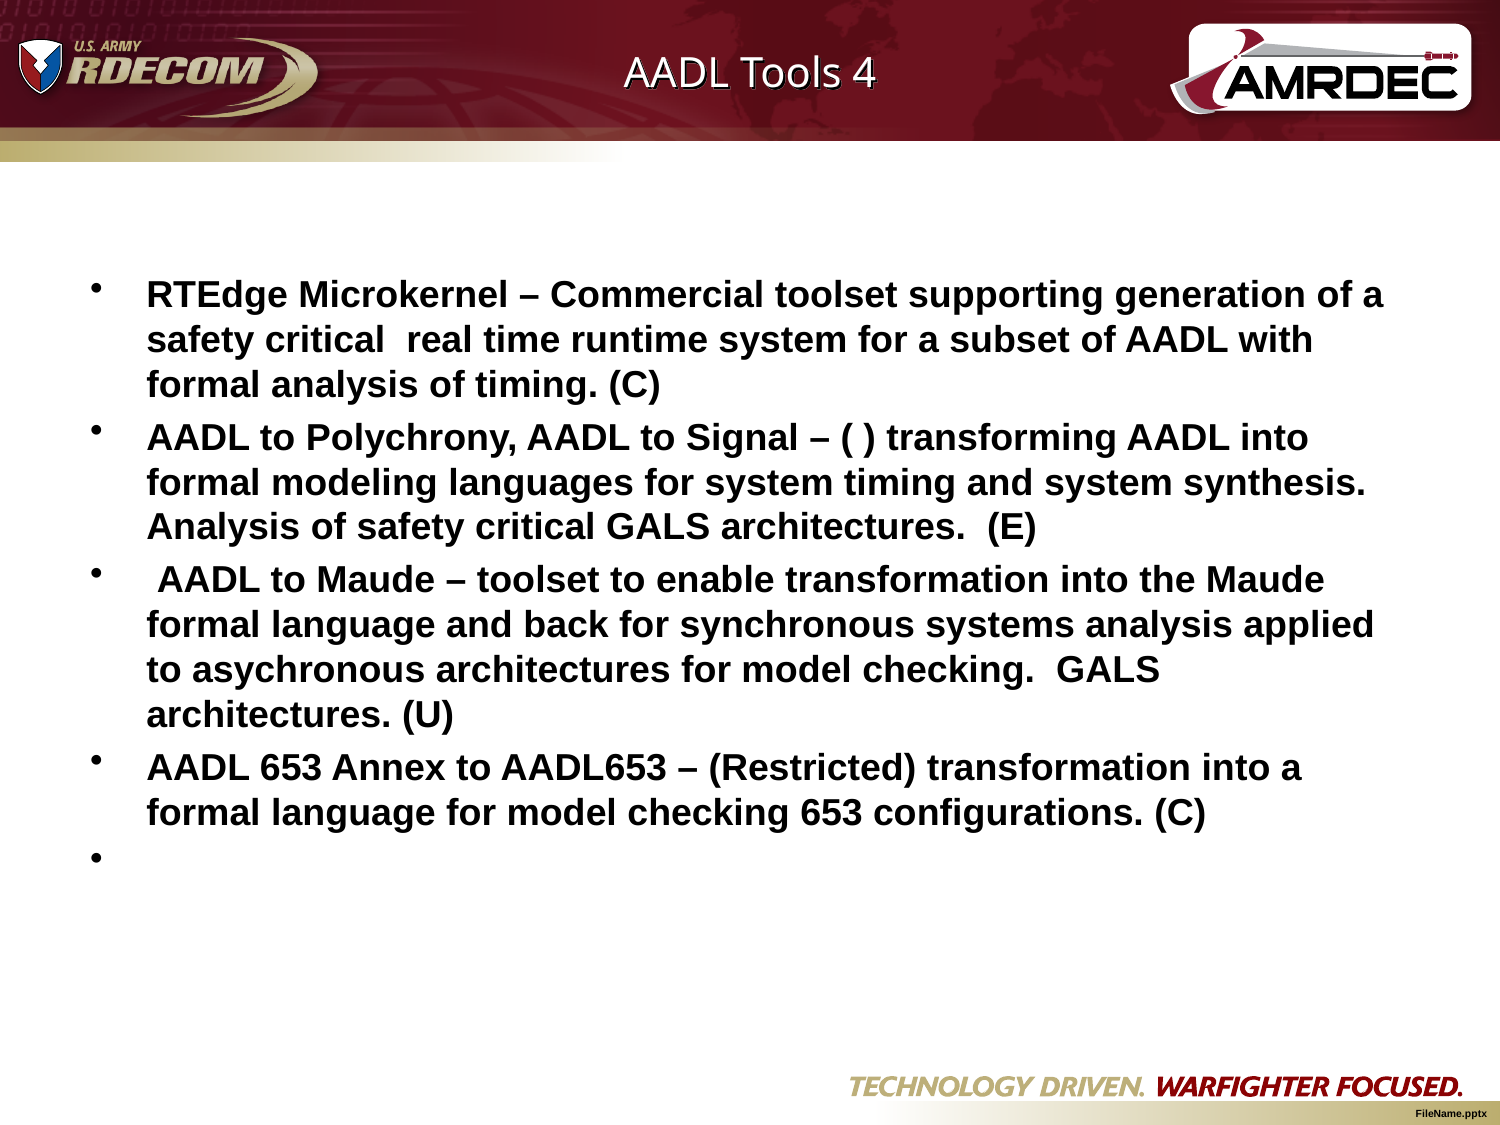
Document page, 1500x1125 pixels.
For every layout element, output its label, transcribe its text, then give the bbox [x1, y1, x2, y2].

list RTEdge Microkernel – Commercial toolset supporting generation of a safety critical real time runtime system for a subset of AADL with formal analysis of timing. (C) AADL to Polychrony, AADL to Signal – ( ) transforming AADL into formal modeling languages for system timing and system synthesis. Analysis of safety critical GALS architectures. (E) AADL to Maude – toolset to enable transformation into the Maude formal language and back for synchronous systems analysis applied to asychronous architectures for model checking. GALS architectures. (U) AADL 653 Annex to AADL653 – (Restricted) transformation into a formal language for model checking 653 configurations. (C) [74, 262, 1426, 1006]
title AADL Tools 4 [315, 0, 1185, 142]
picture [1185, 0, 1500, 141]
picture [0, 0, 315, 141]
